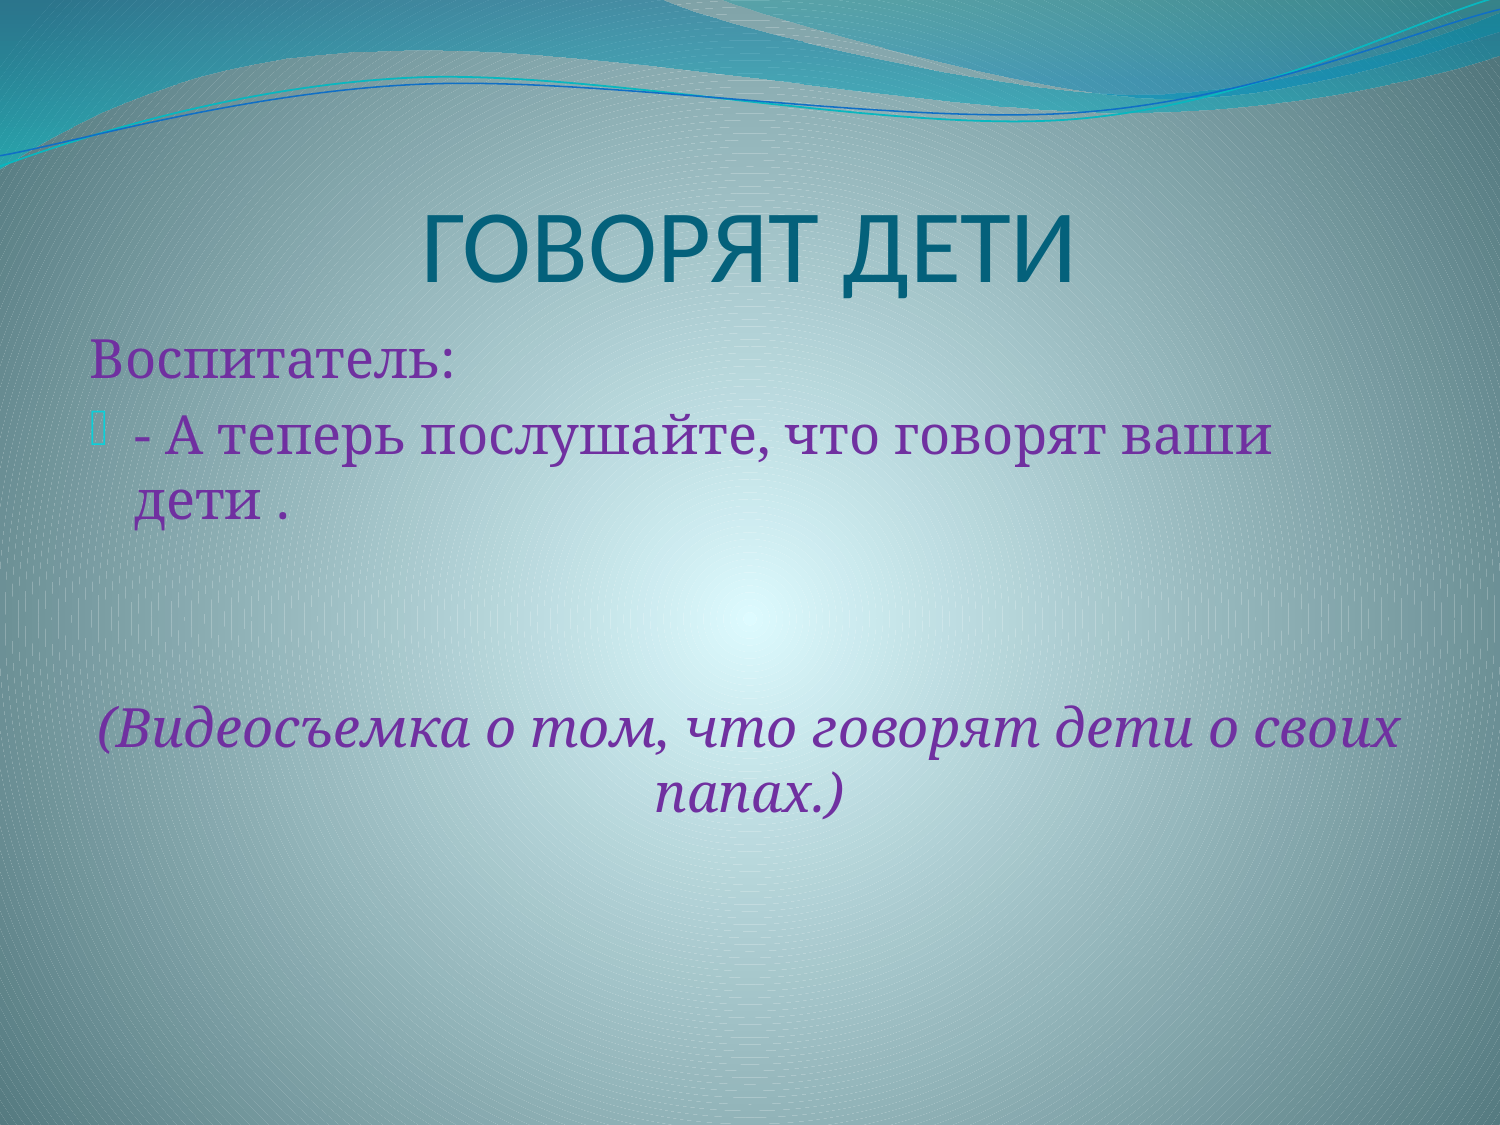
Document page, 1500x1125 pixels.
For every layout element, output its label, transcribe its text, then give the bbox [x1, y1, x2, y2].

list Воспитатель: - А теперь послушайте, что говорят ваши дети . (Видеосъемка о том, что говорят дети о своих папах.) [75, 317, 1425, 1038]
title ГОВОРЯТ ДЕТИ [75, 115, 1425, 303]
